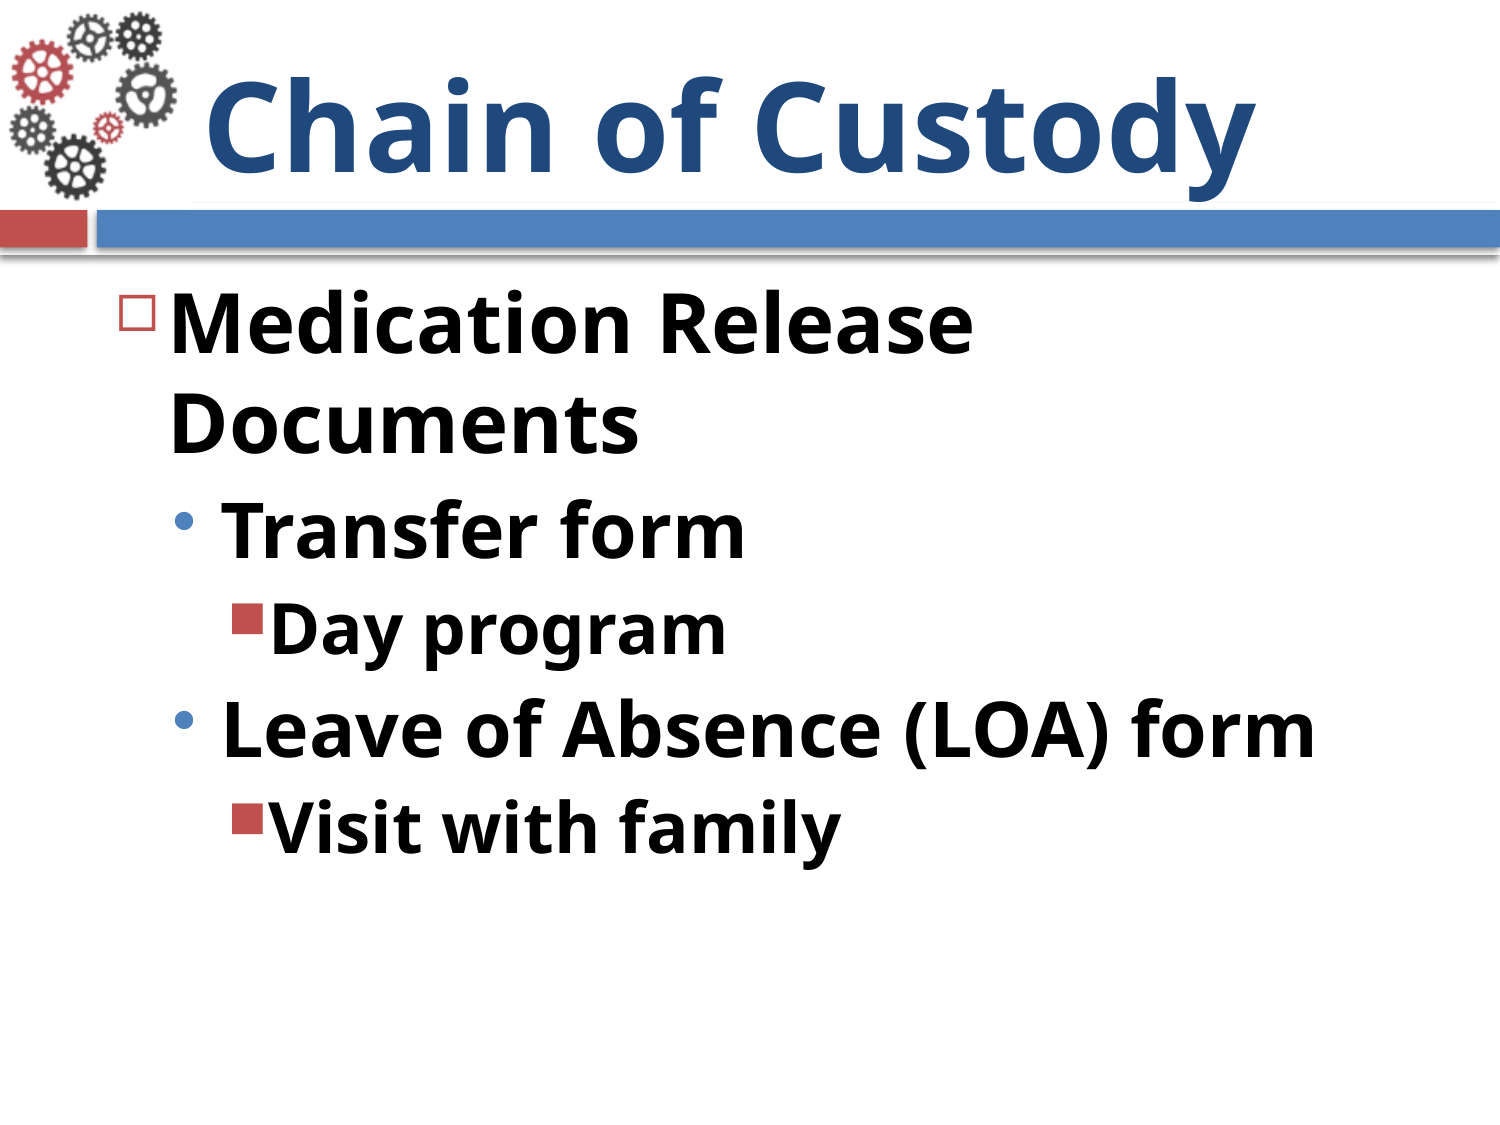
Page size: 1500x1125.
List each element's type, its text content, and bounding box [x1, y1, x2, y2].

picture [0, 0, 188, 209]
list Medication Release Documents Transfer form Day program Leave of Absence (LOA) form Visit with family [100, 262, 1438, 1088]
title Chain of Custody [193, 37, 1438, 209]
